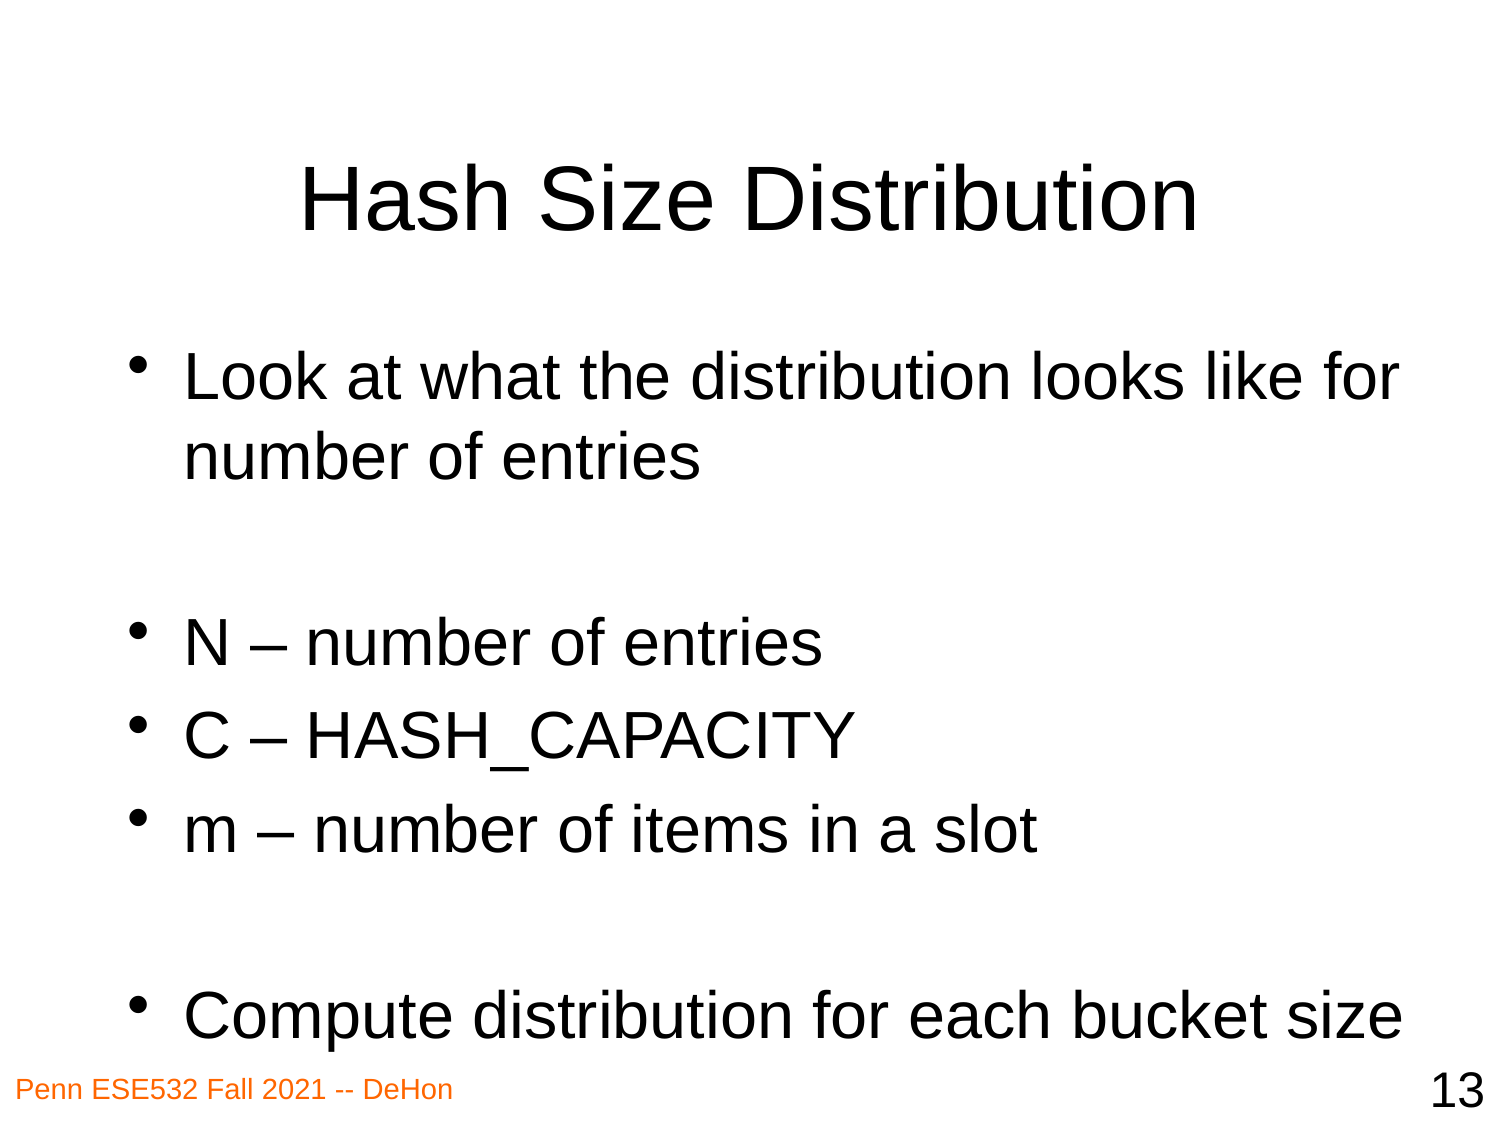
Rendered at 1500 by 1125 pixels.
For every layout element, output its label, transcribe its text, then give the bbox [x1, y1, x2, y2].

title Hash Size Distribution [112, 99, 1388, 288]
slide_number Penn ESE532 Fall 2021 -- DeHon [0, 1062, 576, 1125]
list Look at what the distribution looks like for number of entries N – number of entries C – HASH_CAPACITY m – number of items in a slot Compute distribution for each bucket size [112, 324, 1463, 1001]
slide_number 13 [1187, 1049, 1500, 1125]
